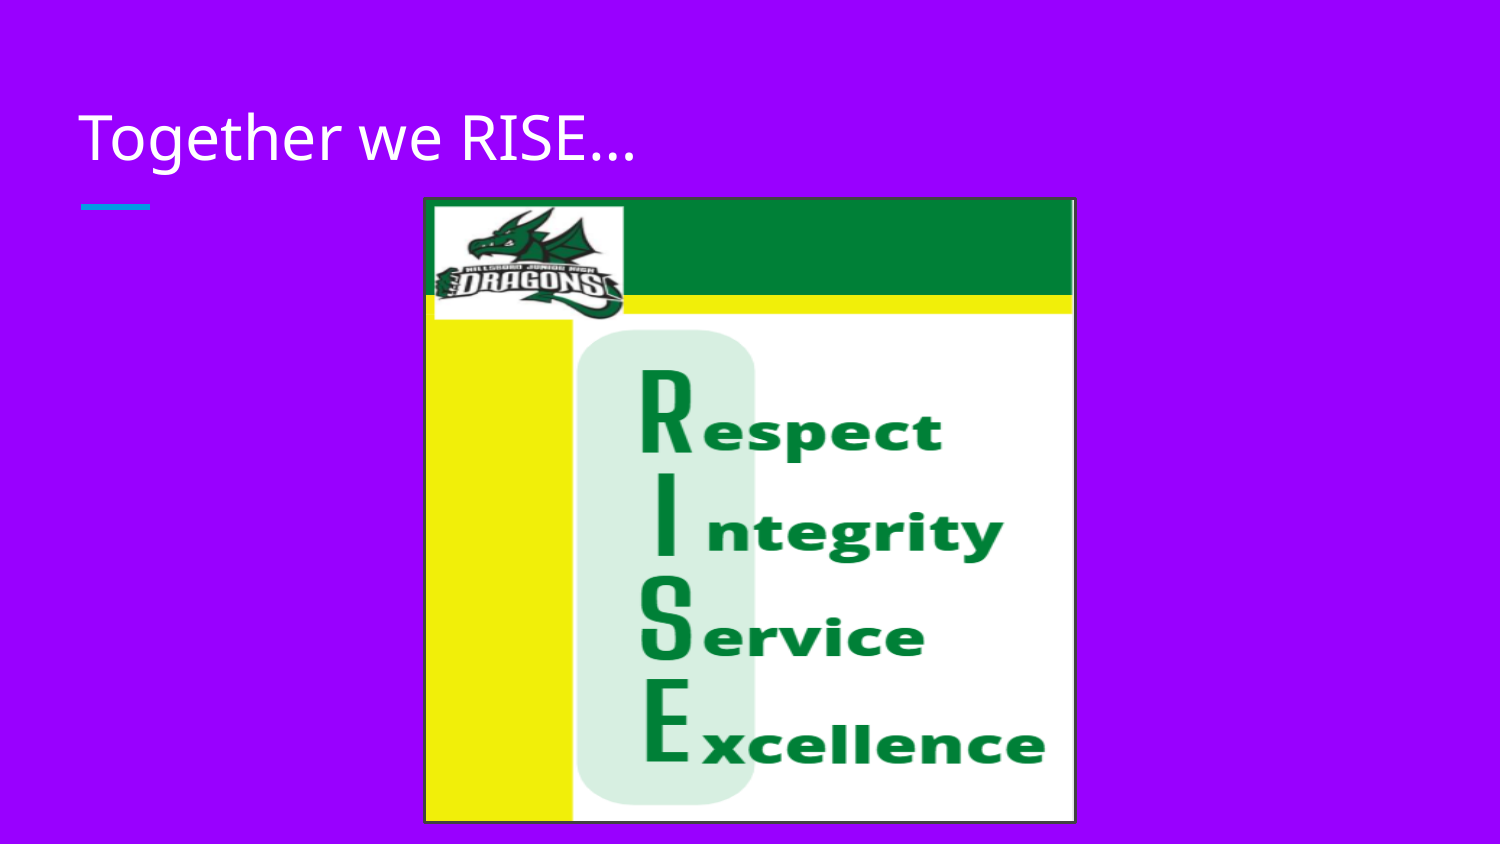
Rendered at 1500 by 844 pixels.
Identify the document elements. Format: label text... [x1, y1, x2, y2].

picture [425, 199, 1075, 821]
title Together we RISE… [63, 75, 1437, 188]
